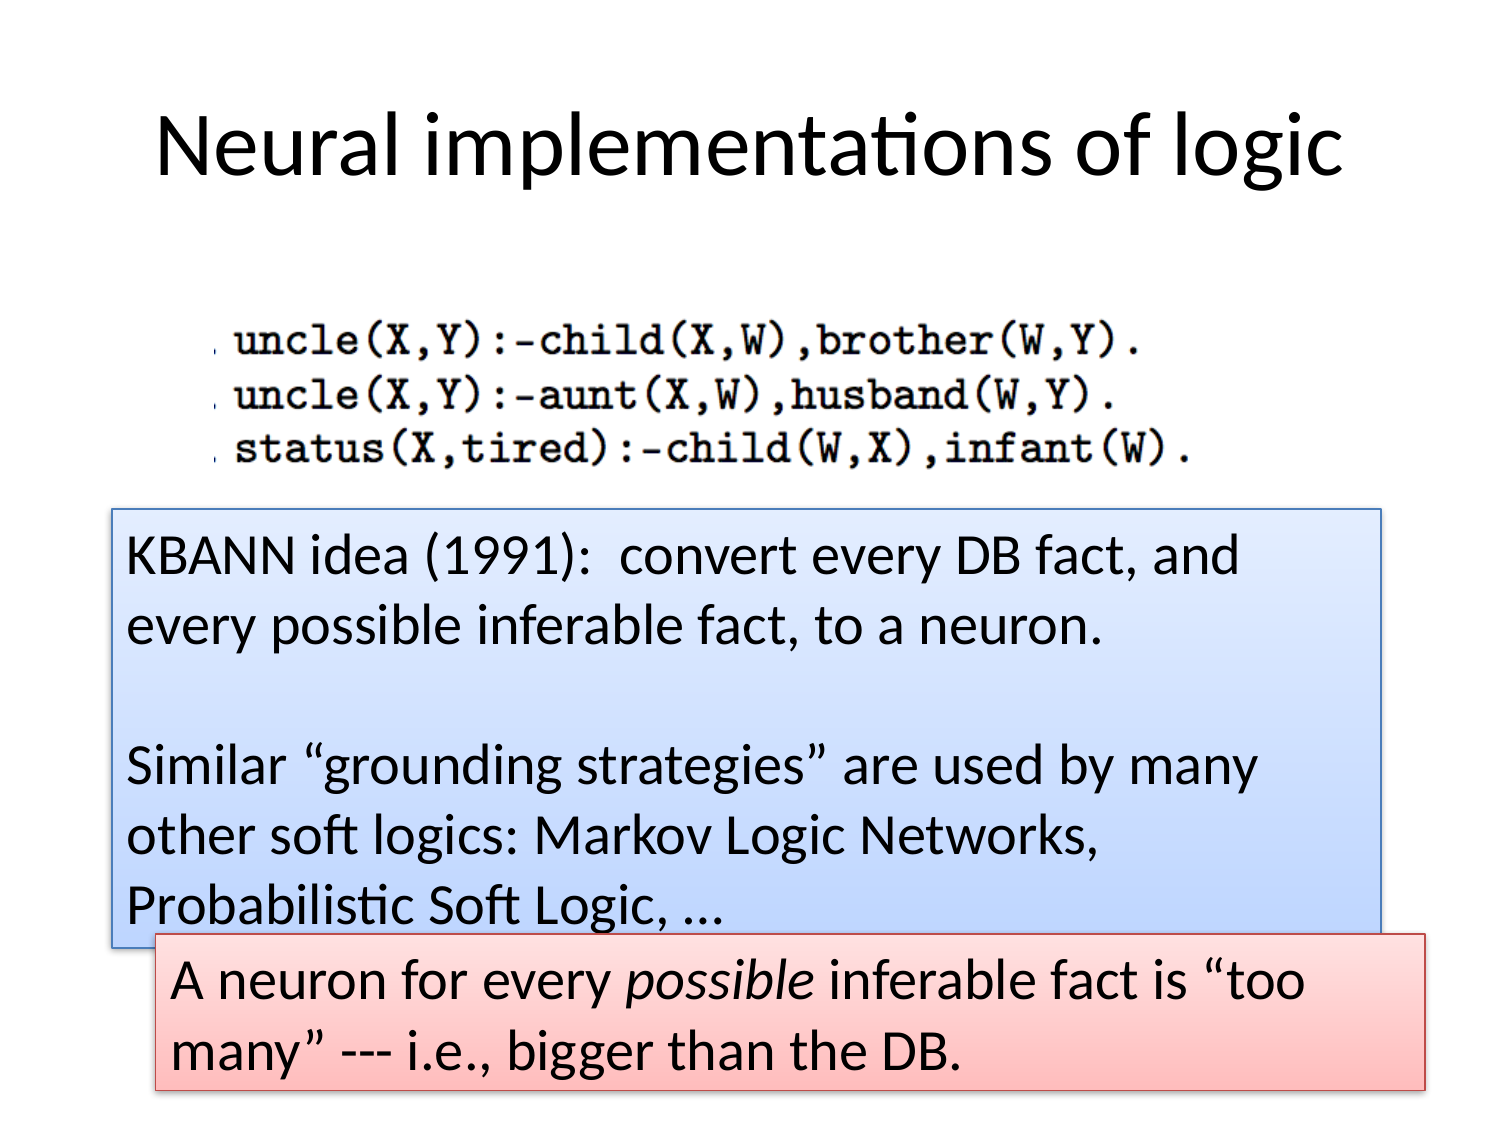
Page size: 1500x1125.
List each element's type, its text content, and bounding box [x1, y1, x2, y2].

text_box A neuron for every possible inferable fact is “too many” --- i.e., bigger than the DB. [155, 934, 1425, 1091]
picture [213, 273, 1227, 566]
text_box KBANN idea (1991): convert every DB fact, and every possible inferable fact, to a neuron. Similar “grounding strategies” are used by many other soft logics: Markov Logic Networks, Probabilistic Soft Logic, … [111, 508, 1382, 949]
title Neural implementations of logic [75, 45, 1425, 233]
